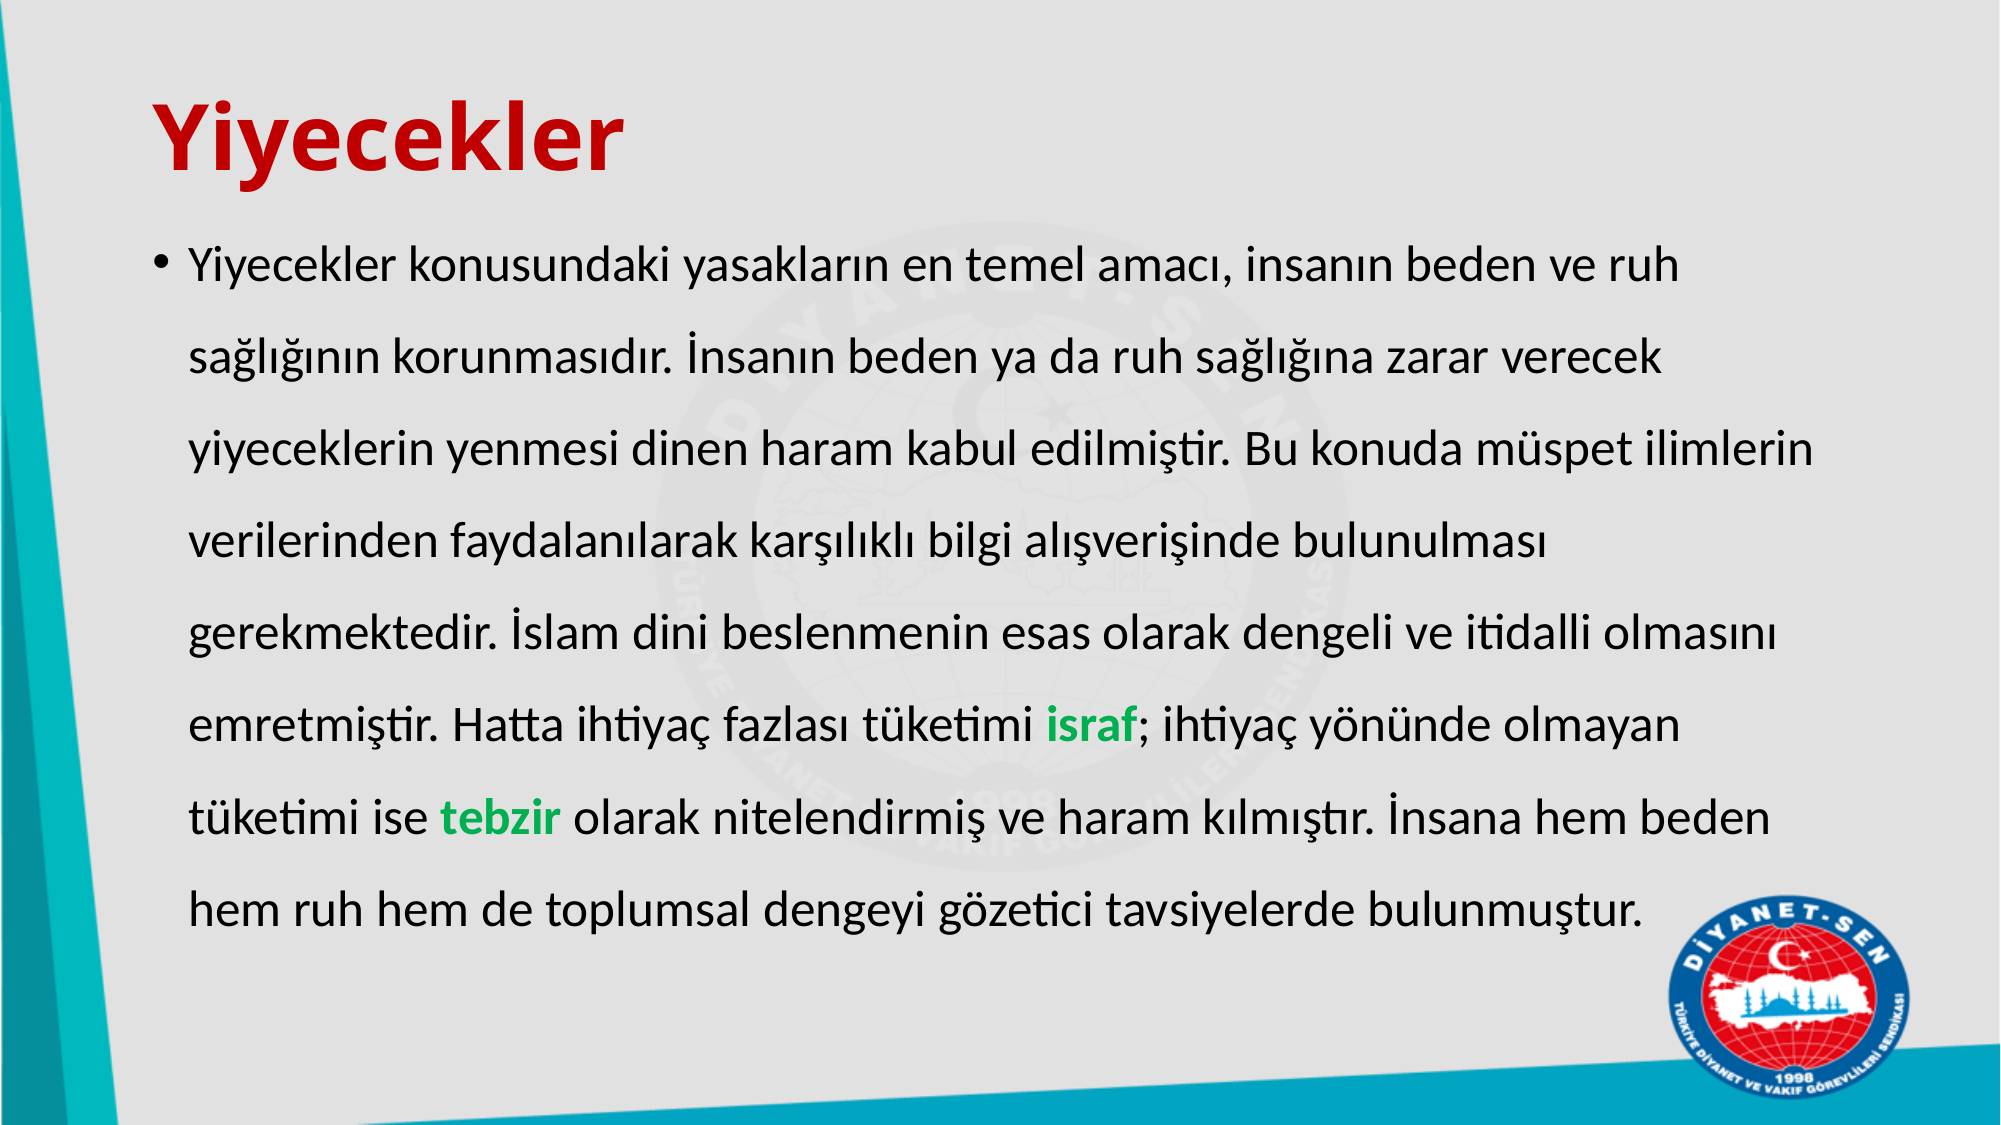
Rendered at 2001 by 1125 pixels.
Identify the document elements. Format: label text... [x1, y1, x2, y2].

list Yiyecekler konusundaki yasakların en temel amacı, insanın beden ve ruh sağlığının korunmasıdır. İnsanın beden ya da ruh sağlığına zarar verecek yiyeceklerin yenmesi dinen haram kabul edilmiştir. Bu konuda müspet ilimlerin verilerinden faydalanılarak karşılıklı bilgi alışverişinde bulunulması gerekmektedir. İslam dini beslenmenin esas olarak dengeli ve itidalli olmasını emretmiştir. Hatta ihtiyaç fazlası tüketimi israf; ihtiyaç yönünde olmayan tüketimi ise tebzir olarak nitelendirmiş ve haram kılmıştır. İnsana hem beden hem ruh hem de toplumsal dengeyi gözetici tavsiyelerde bulunmuştur. [137, 191, 1863, 1014]
title Yiyecekler [137, 59, 1863, 191]
picture [0, 0, 2001, 1125]
